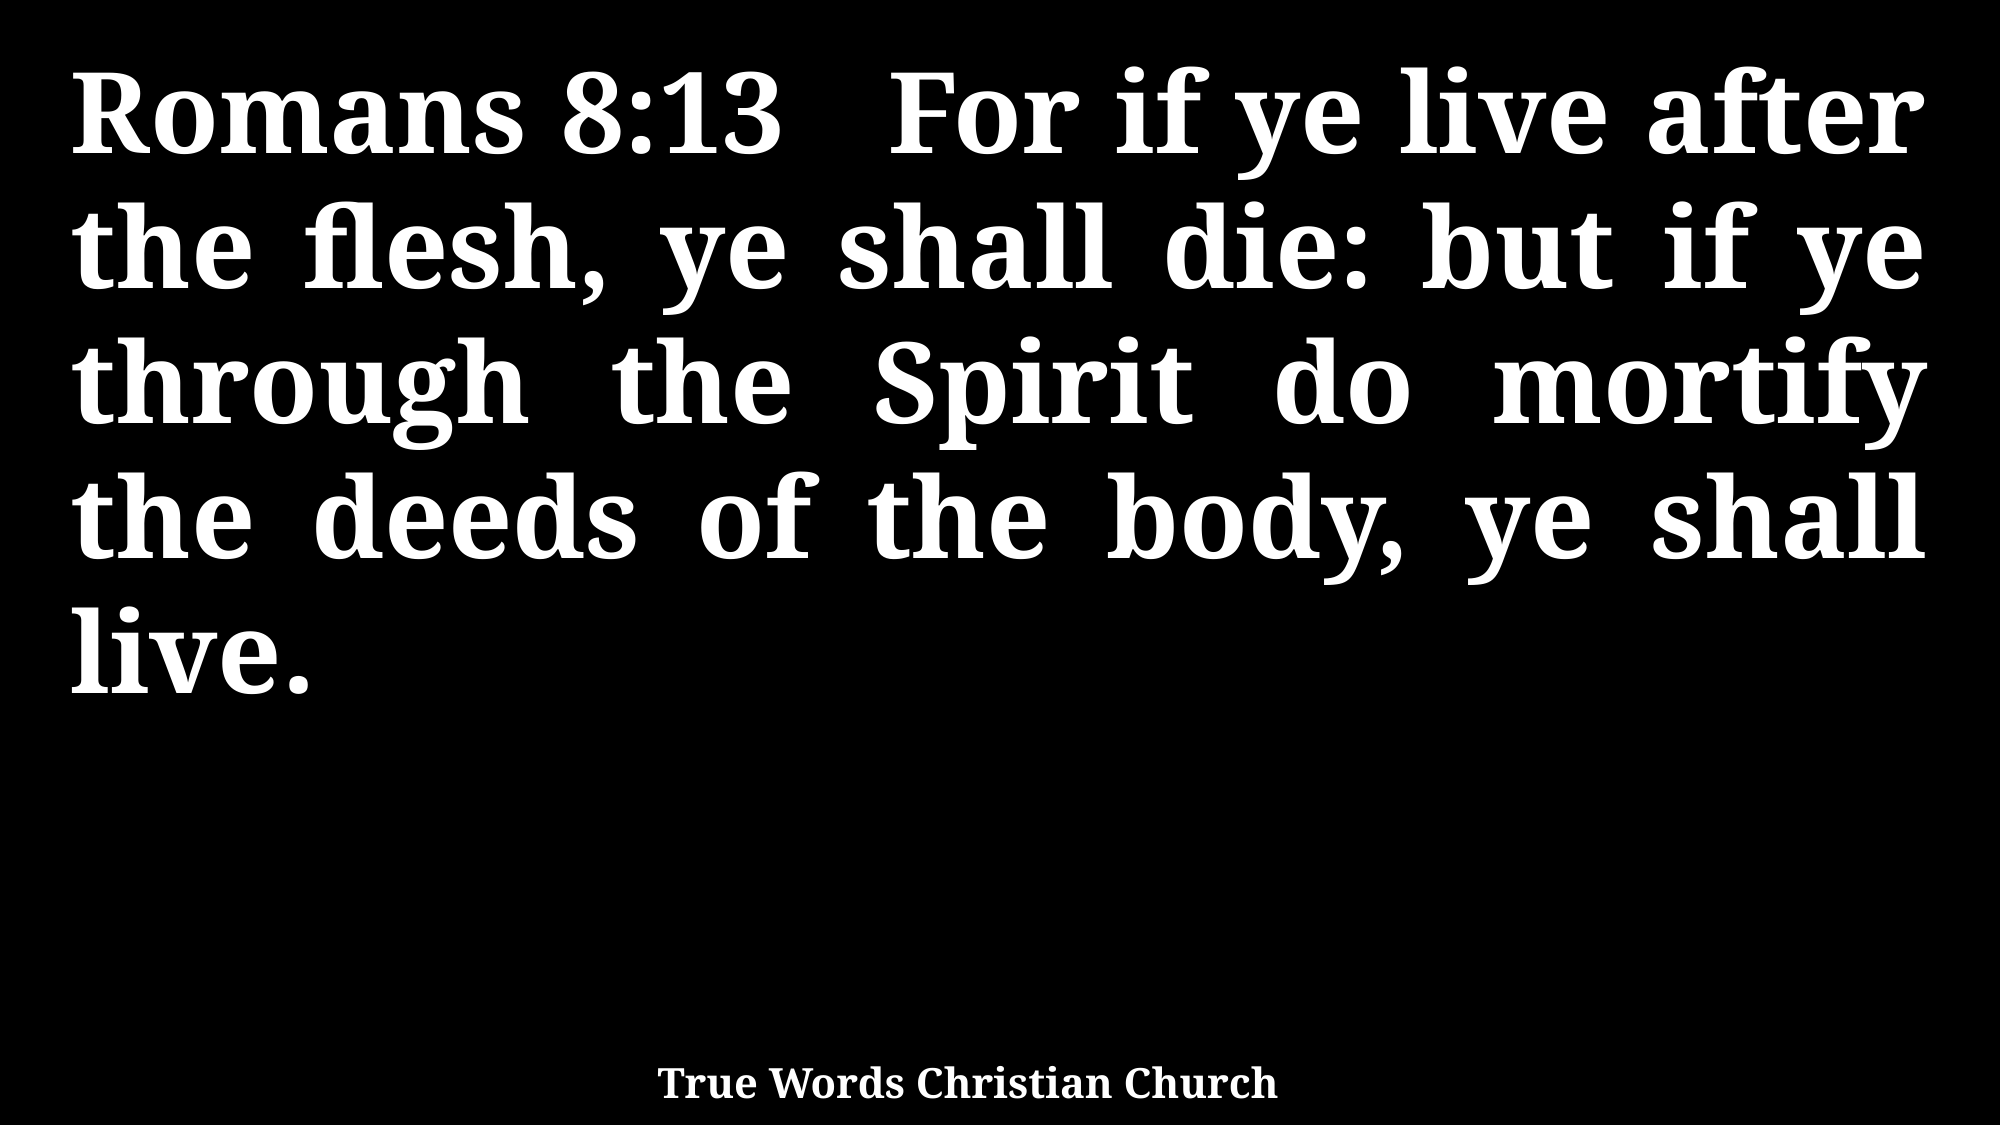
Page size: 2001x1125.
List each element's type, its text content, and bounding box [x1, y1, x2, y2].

text_box True Words Christian Church [642, 1049, 1294, 1114]
text_box Romans 8:13 For if ye live after the flesh, ye shall die: but if ye through the Spirit do mortify the deeds of the body, ye shall live. [55, 33, 1944, 724]
